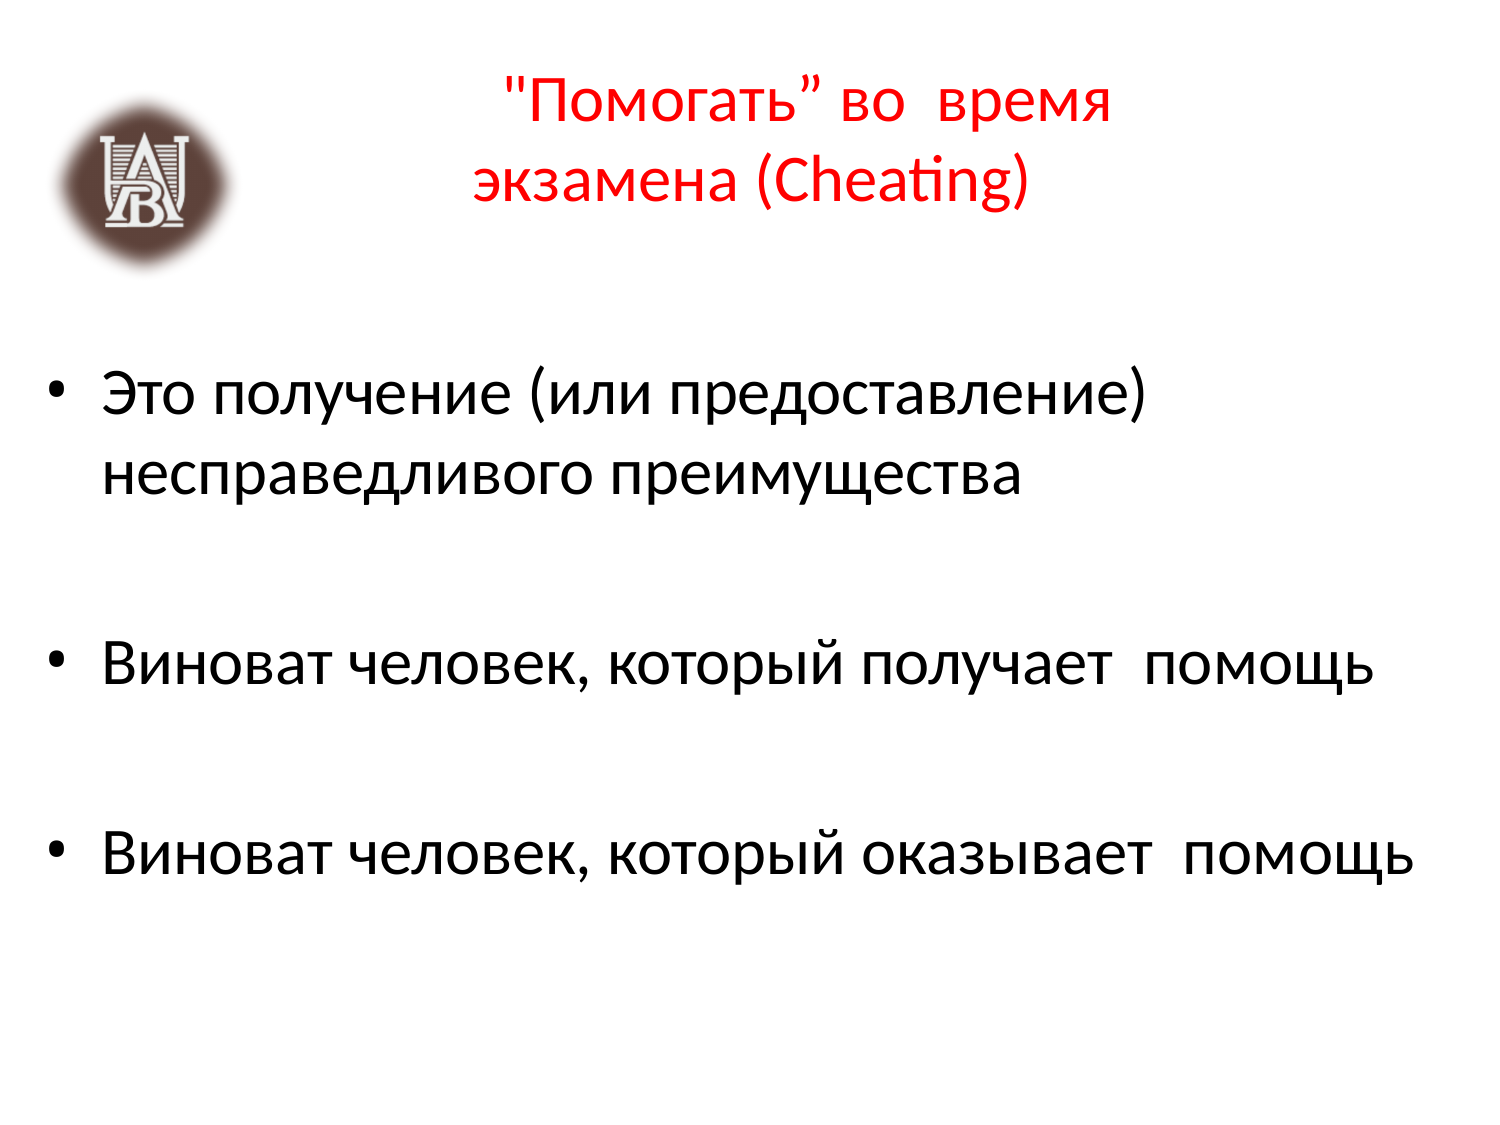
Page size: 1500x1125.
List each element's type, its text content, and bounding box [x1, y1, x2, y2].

text_box "Помогать” во время экзамена (Cheating) Это получение (или предоставление) несправедливого преимущества Виноват человек, который получает помощь Виноват человек, который оказывает помощь [42, 52, 1438, 888]
picture [42, 86, 247, 284]
